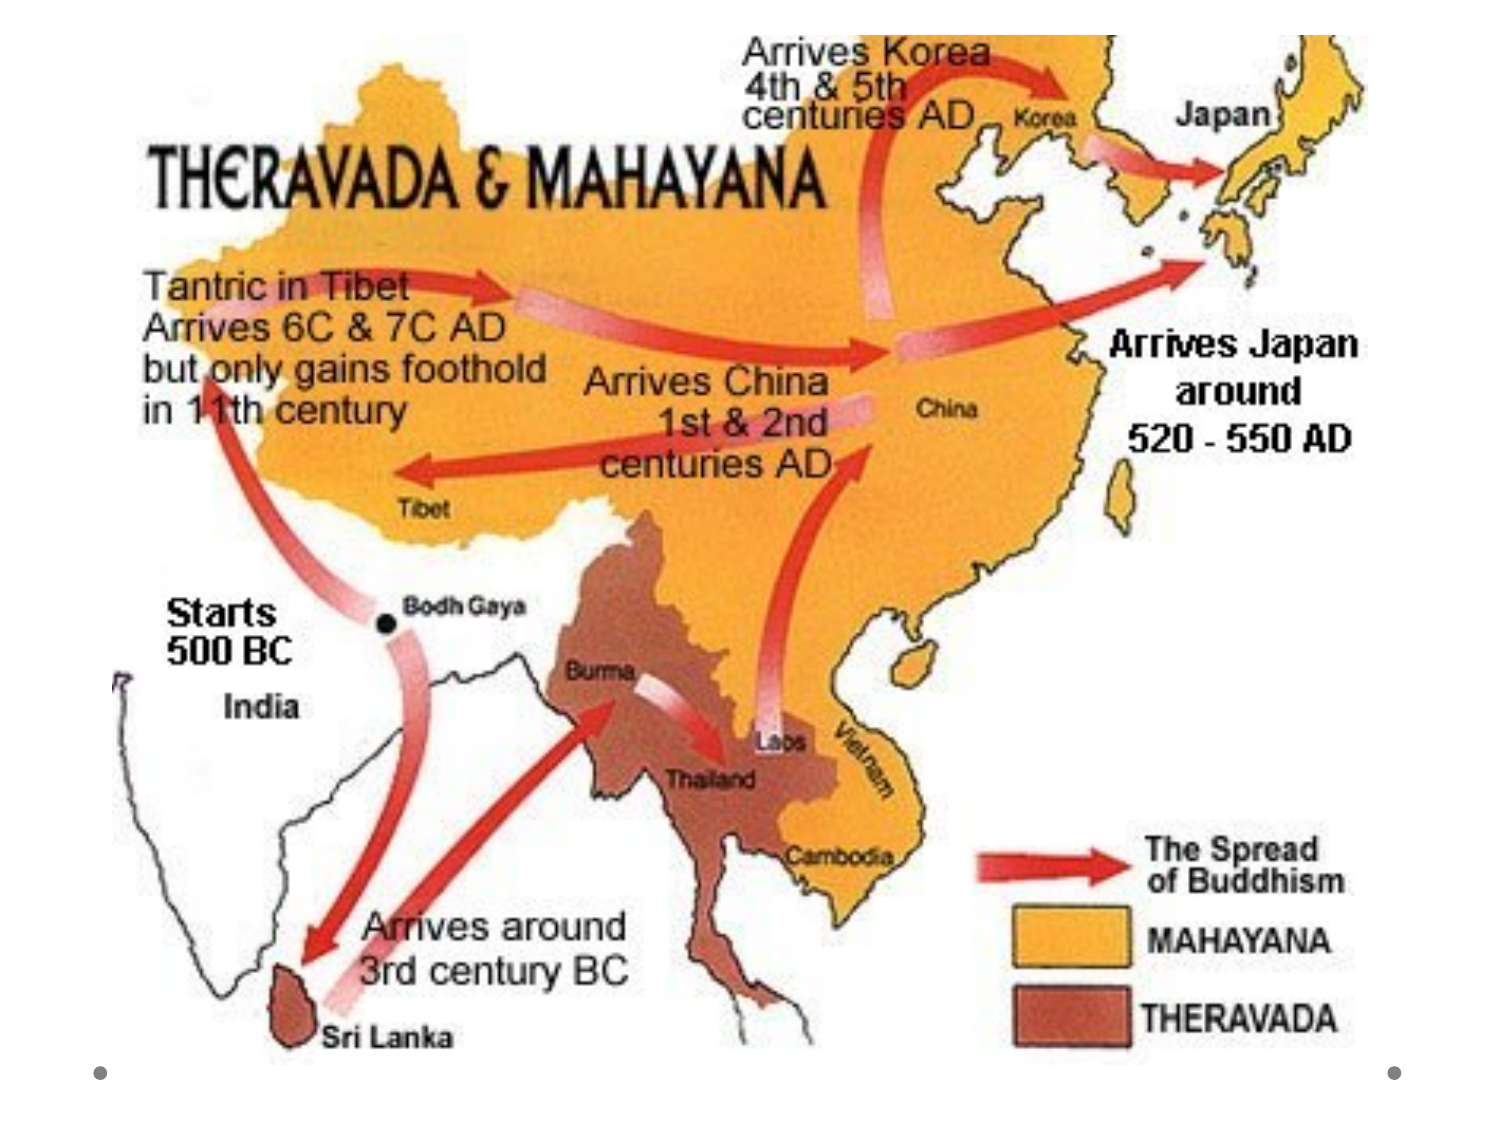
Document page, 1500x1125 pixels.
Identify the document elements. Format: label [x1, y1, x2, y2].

picture [112, 35, 1368, 1066]
